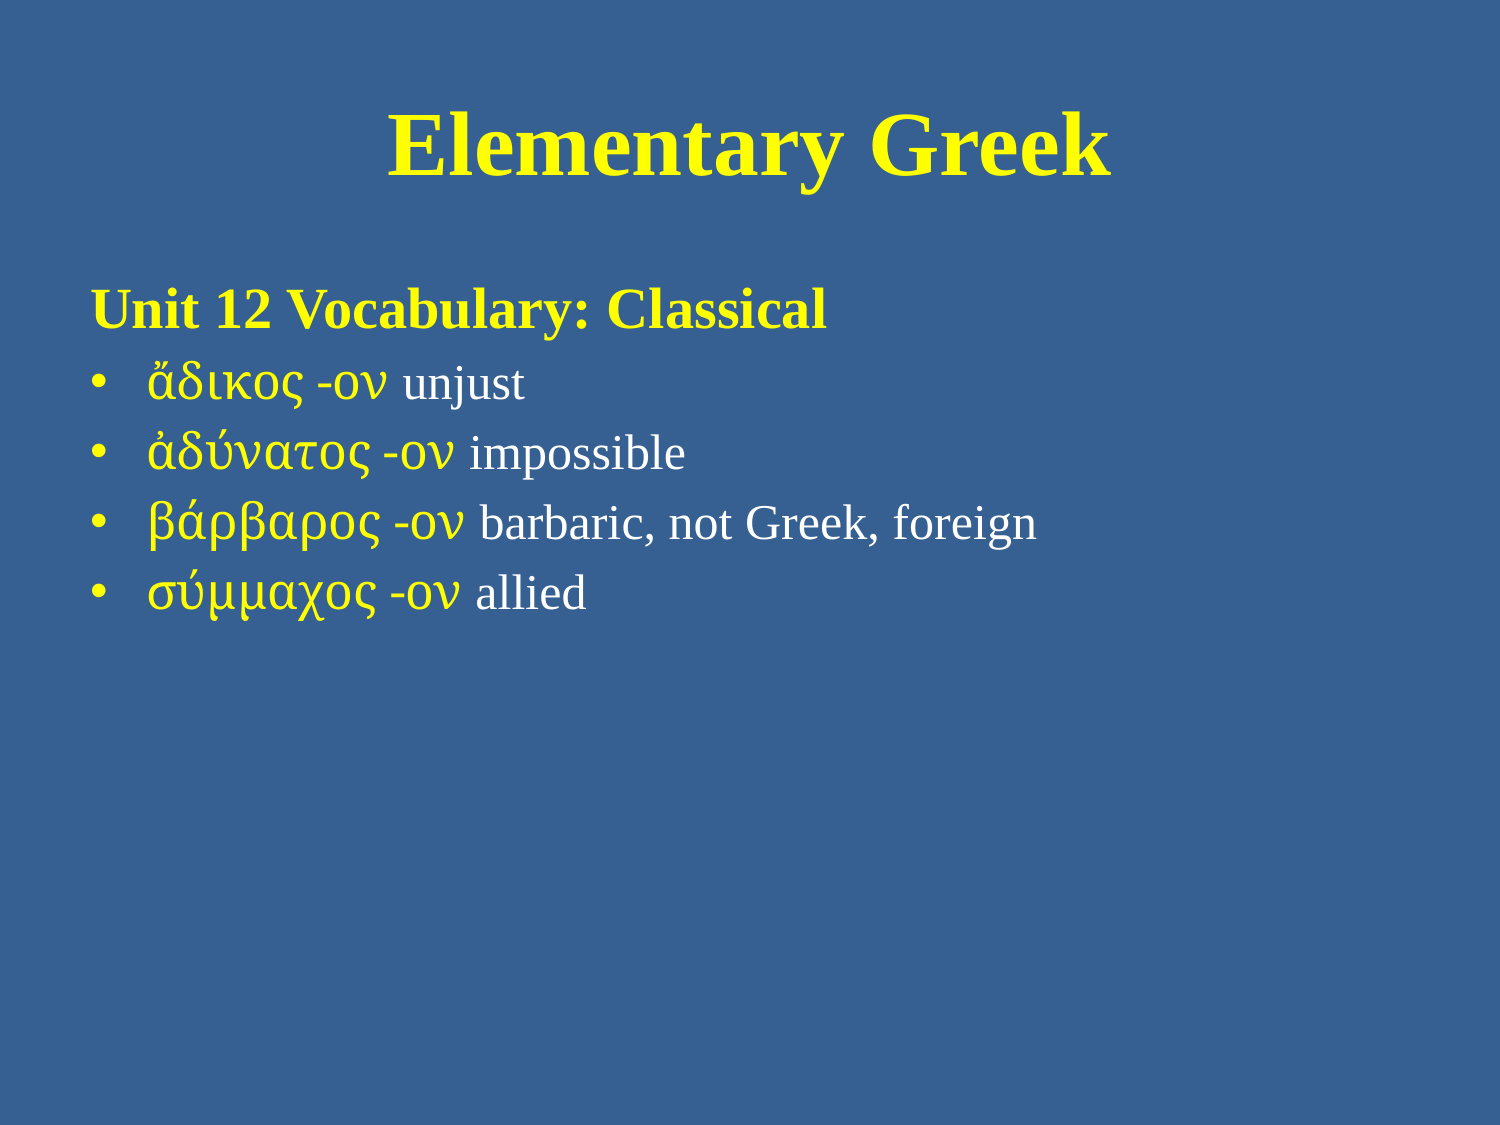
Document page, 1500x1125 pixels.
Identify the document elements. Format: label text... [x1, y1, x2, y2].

title Elementary Greek [75, 45, 1425, 233]
list Unit 12 Vocabulary: Classical ἄδικος -ον unjust ἀδύνατος -ον impossible βάρβαρος -ον barbaric, not Greek, foreign σύμμαχος -ον allied [75, 262, 1425, 1063]
